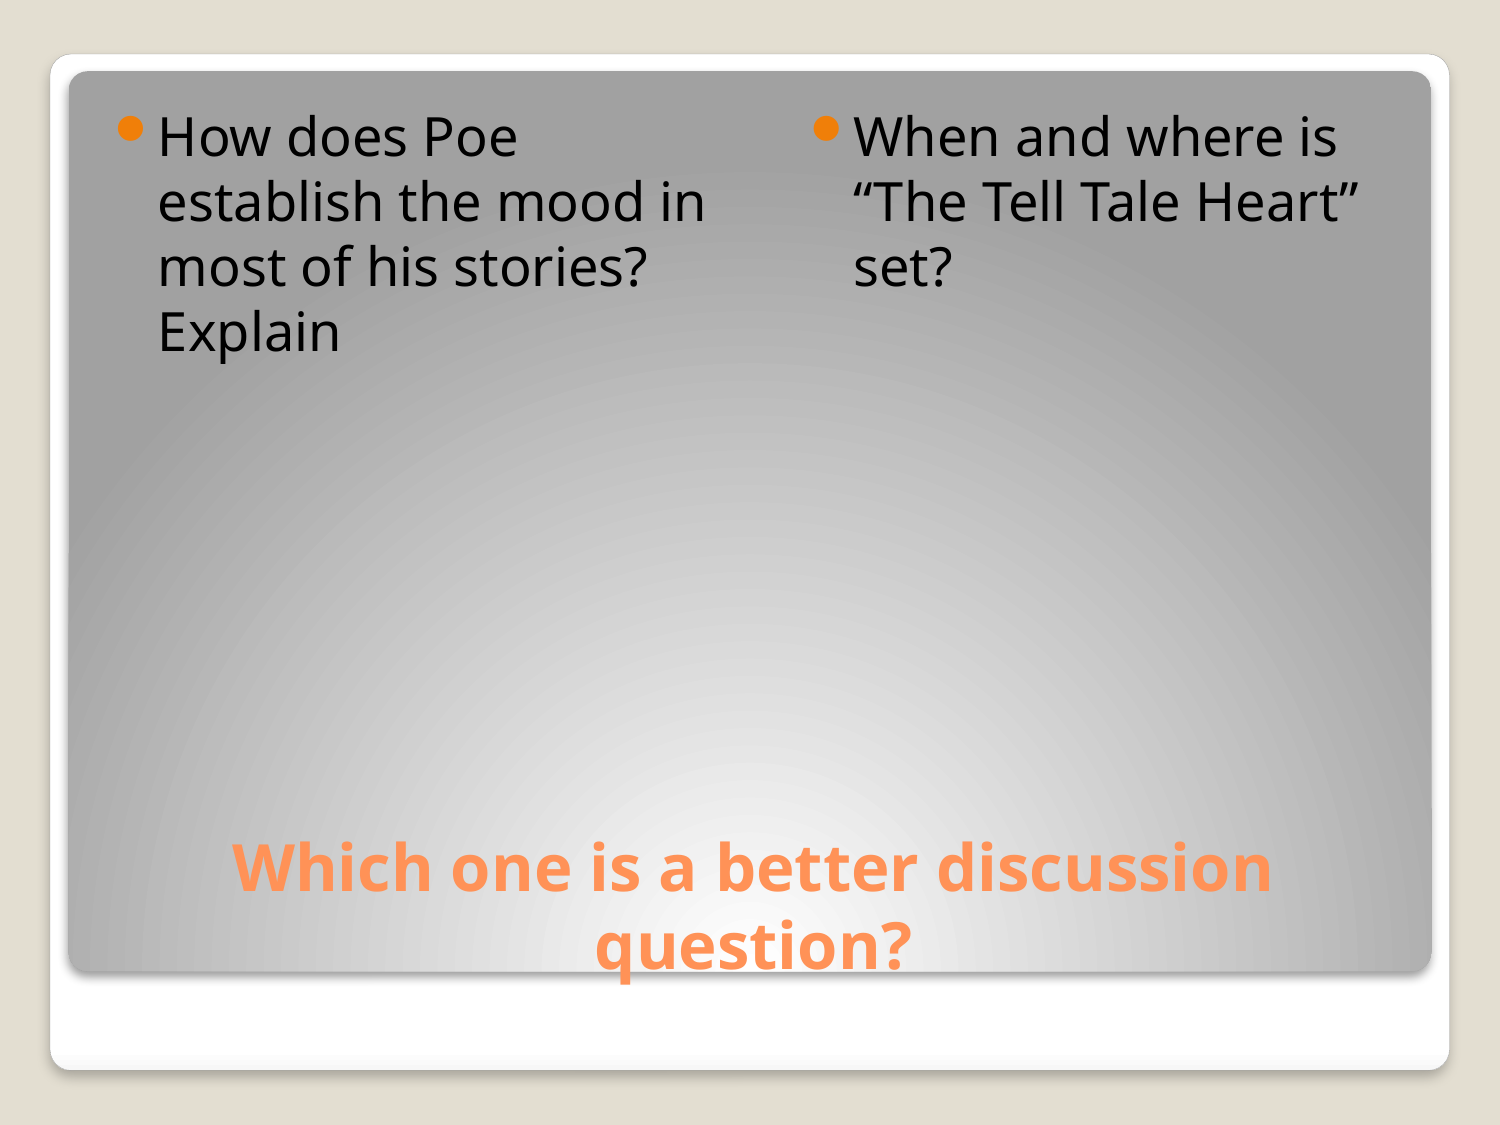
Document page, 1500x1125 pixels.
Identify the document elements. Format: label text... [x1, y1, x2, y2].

title Which one is a better discussion question? [82, 817, 1425, 991]
list How does Poe establish the mood in most of his stories? Explain [84, 86, 730, 807]
list When and where is “The Tell Tale Heart” set? [780, 86, 1426, 807]
